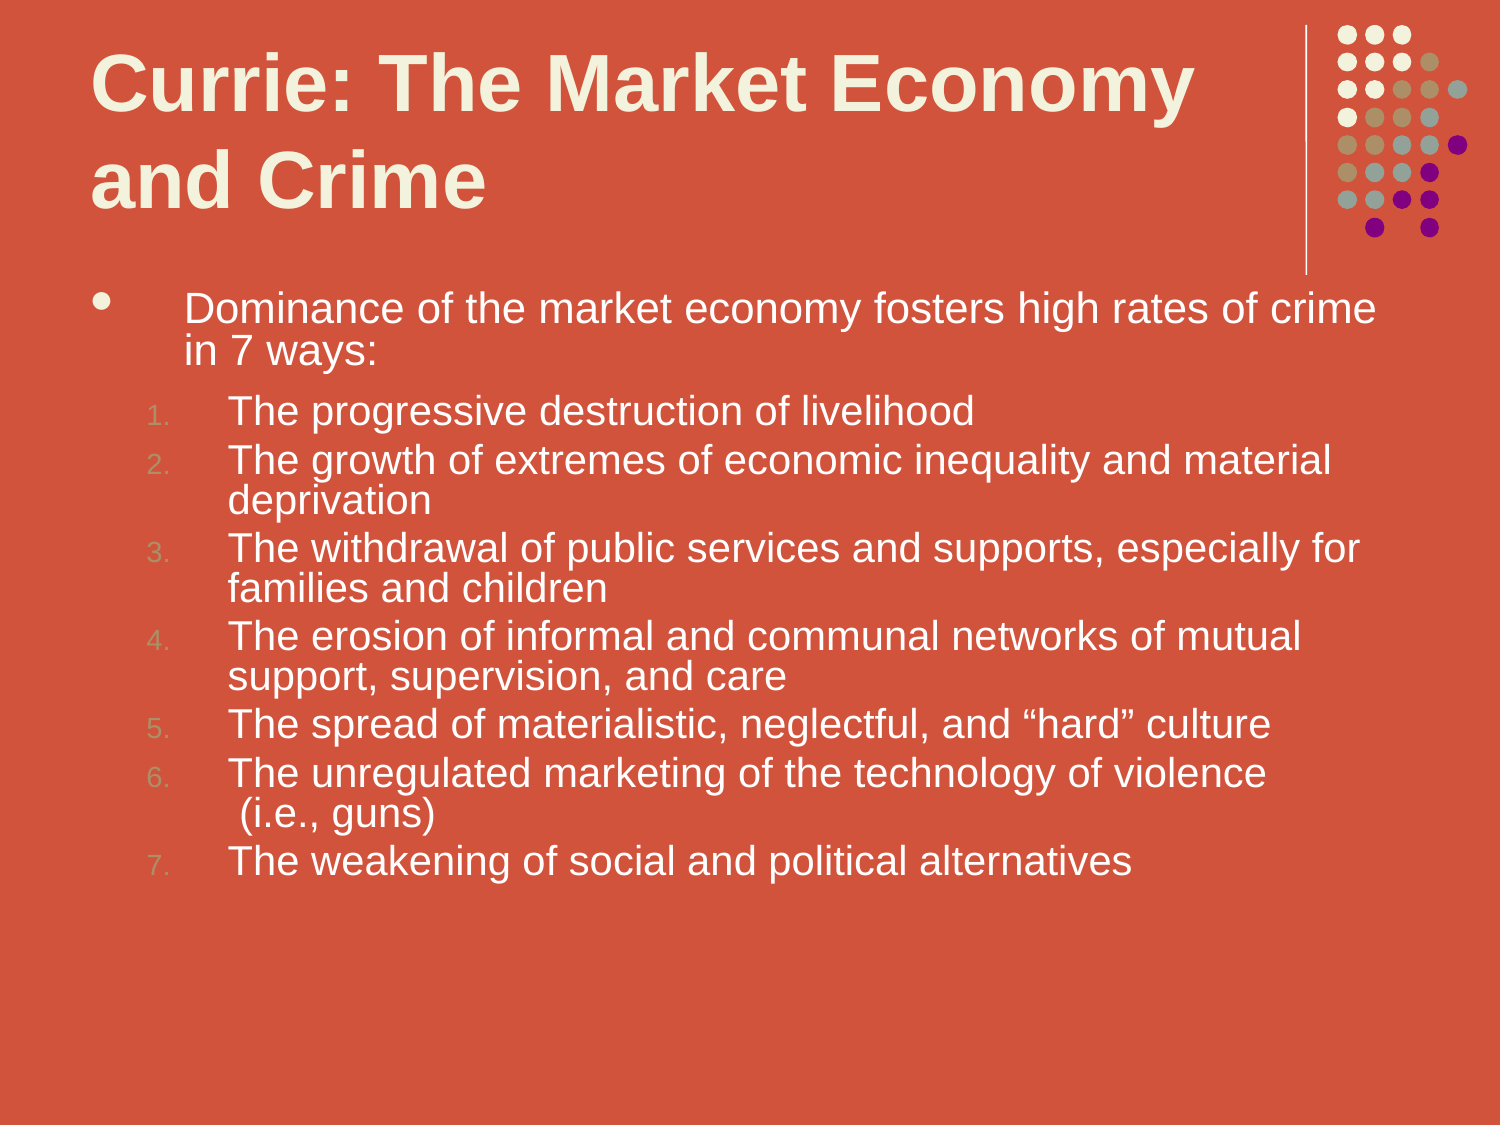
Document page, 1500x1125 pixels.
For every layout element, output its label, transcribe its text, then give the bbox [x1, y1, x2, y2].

list Dominance of the market economy fosters high rates of crime in 7 ways: The progressive destruction of livelihood The growth of extremes of economic inequality and material deprivation The withdrawal of public services and supports, especially for families and children The erosion of informal and communal networks of mutual support, supervision, and care The spread of materialistic, neglectful, and “hard” culture The unregulated marketing of the technology of violence (i.e., guns) The weakening of social and political alternatives [74, 281, 1426, 1063]
title Currie: The Market Economy and Crime [74, 19, 1313, 233]
